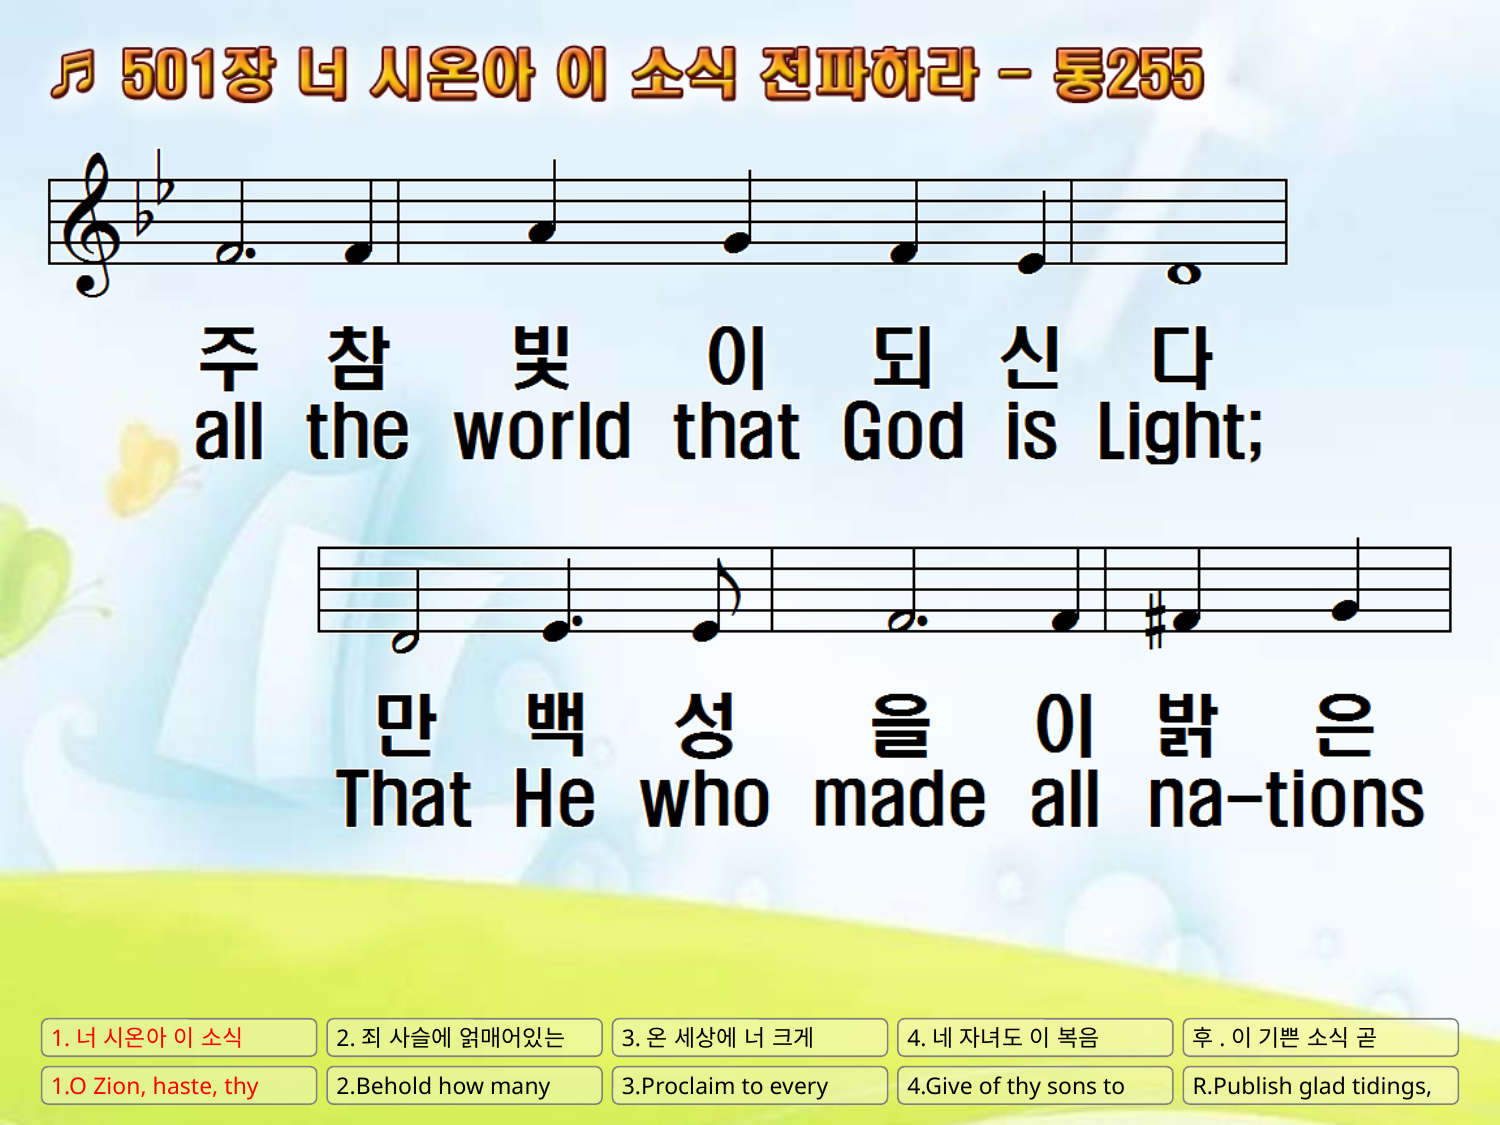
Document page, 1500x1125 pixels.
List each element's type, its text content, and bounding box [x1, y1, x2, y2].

text_box 3.Proclaim to every [612, 1066, 888, 1105]
text_box 1.O Zion, haste, thy [41, 1066, 317, 1105]
text_box 3.온 세상에 너 크게 [612, 1018, 888, 1057]
text_box 1.너 시온아 이 소식 [41, 1018, 317, 1057]
text_box R.Publish glad tidings, [1183, 1066, 1459, 1105]
text_box 4.Give of thy sons to [897, 1066, 1173, 1105]
picture [0, 0, 1500, 1125]
text_box 2.Behold how many [327, 1066, 603, 1105]
text_box 4.네 자녀도 이 복음 [897, 1018, 1173, 1057]
text_box 후.이 기쁜 소식 곧 [1183, 1018, 1459, 1057]
text_box 2.죄 사슬에 얽매어있는 [327, 1018, 603, 1057]
